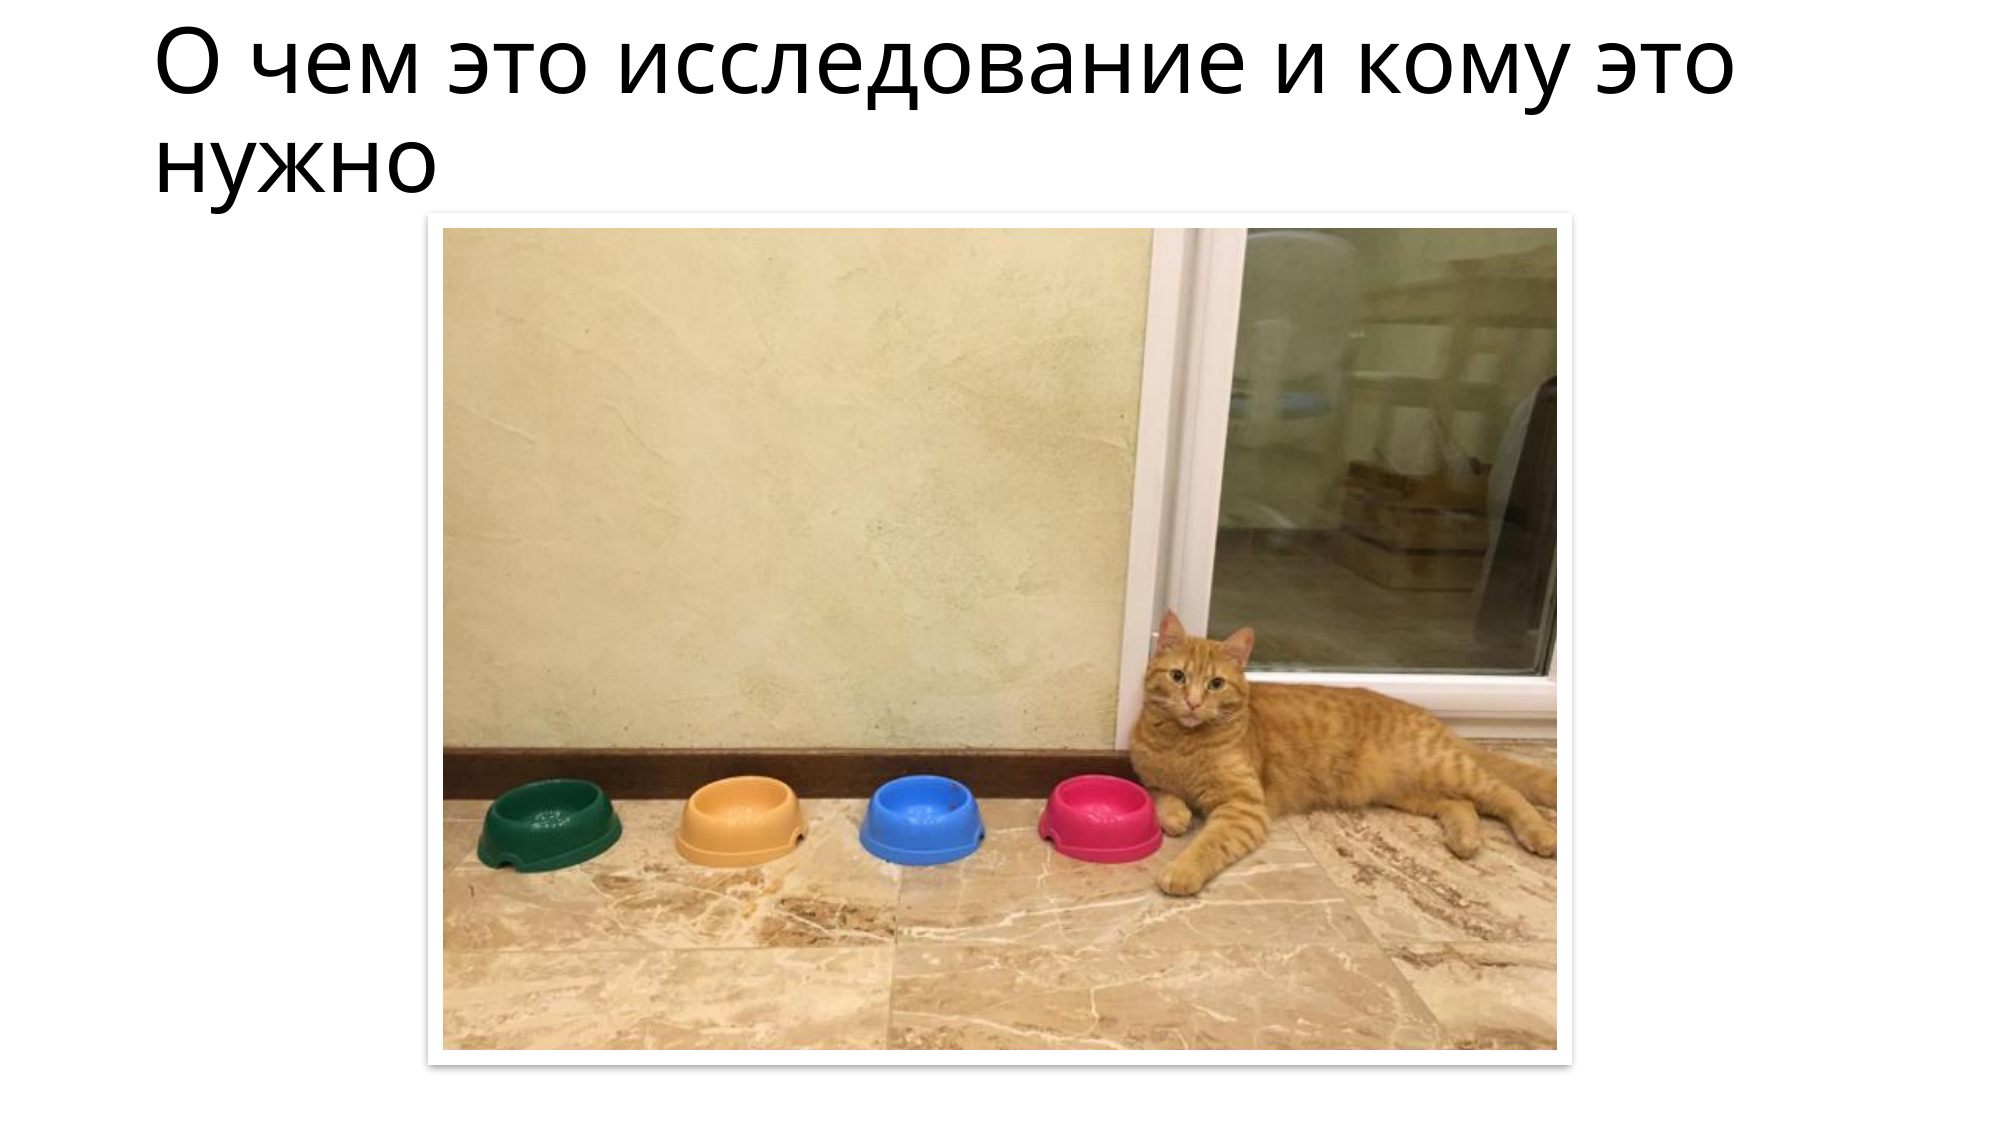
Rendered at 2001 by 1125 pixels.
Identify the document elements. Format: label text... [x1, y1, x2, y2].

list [442, 227, 1558, 1051]
title О чем это исследование и кому это нужно [137, 59, 1863, 278]
